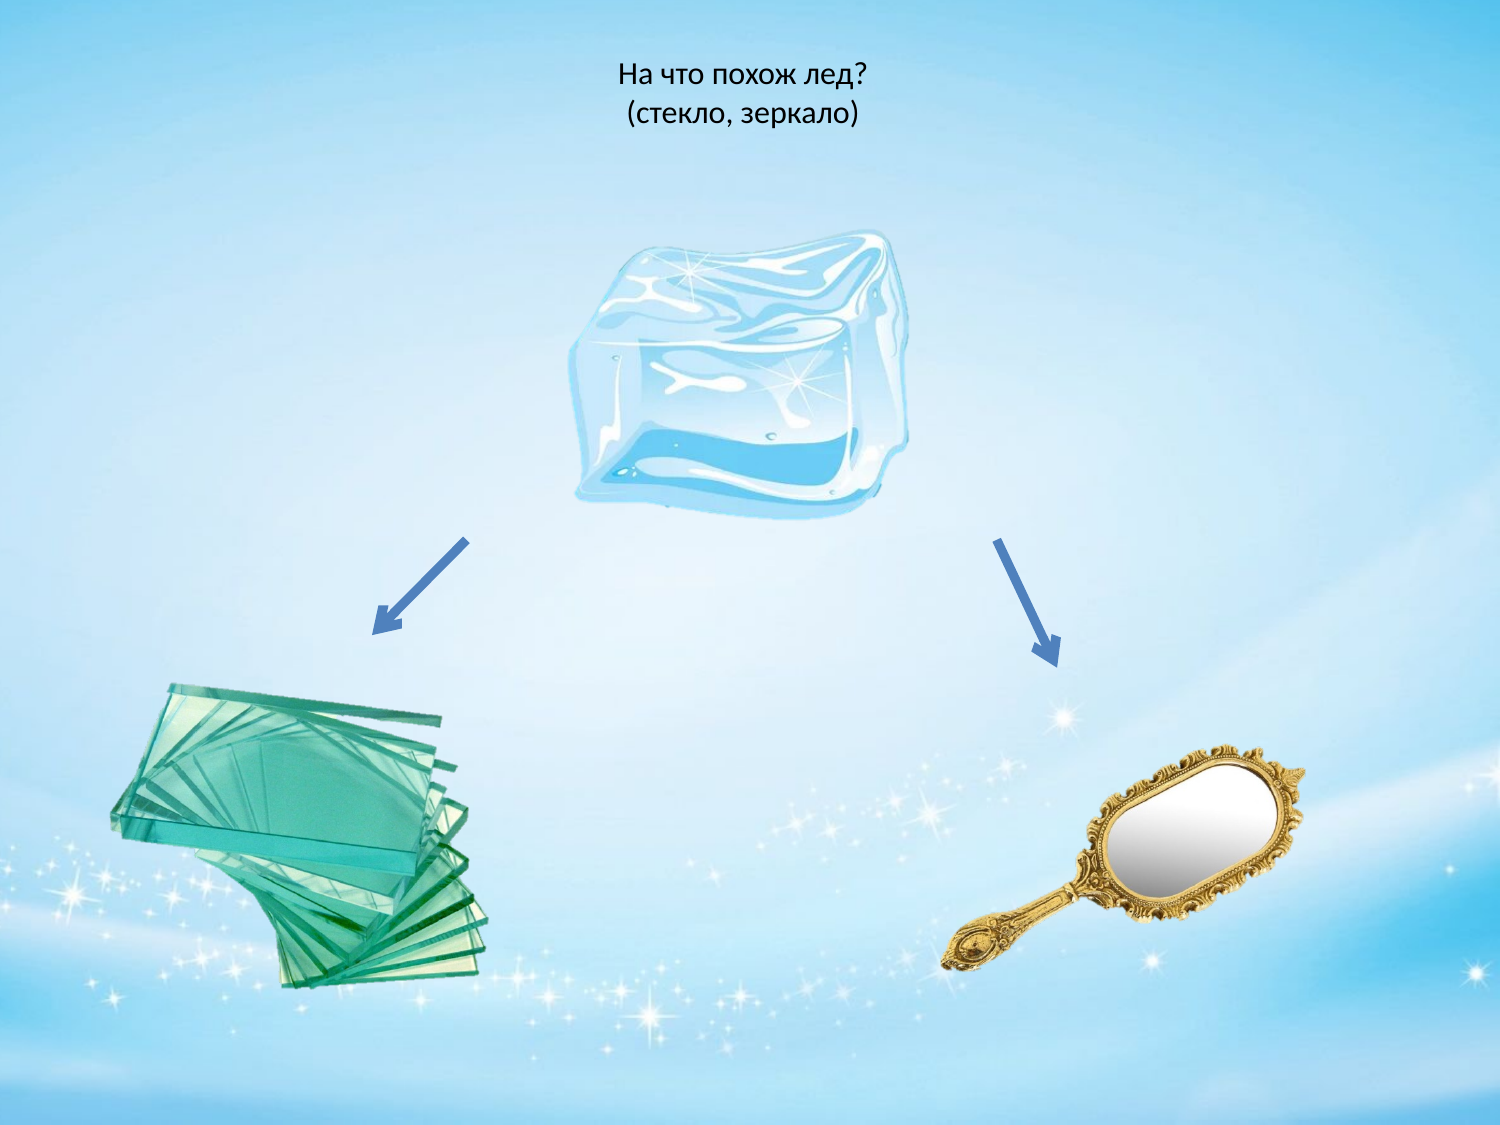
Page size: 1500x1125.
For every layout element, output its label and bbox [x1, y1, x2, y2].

text_box [996, 539, 1058, 668]
picture [0, 0, 1500, 1125]
text_box [371, 539, 467, 636]
